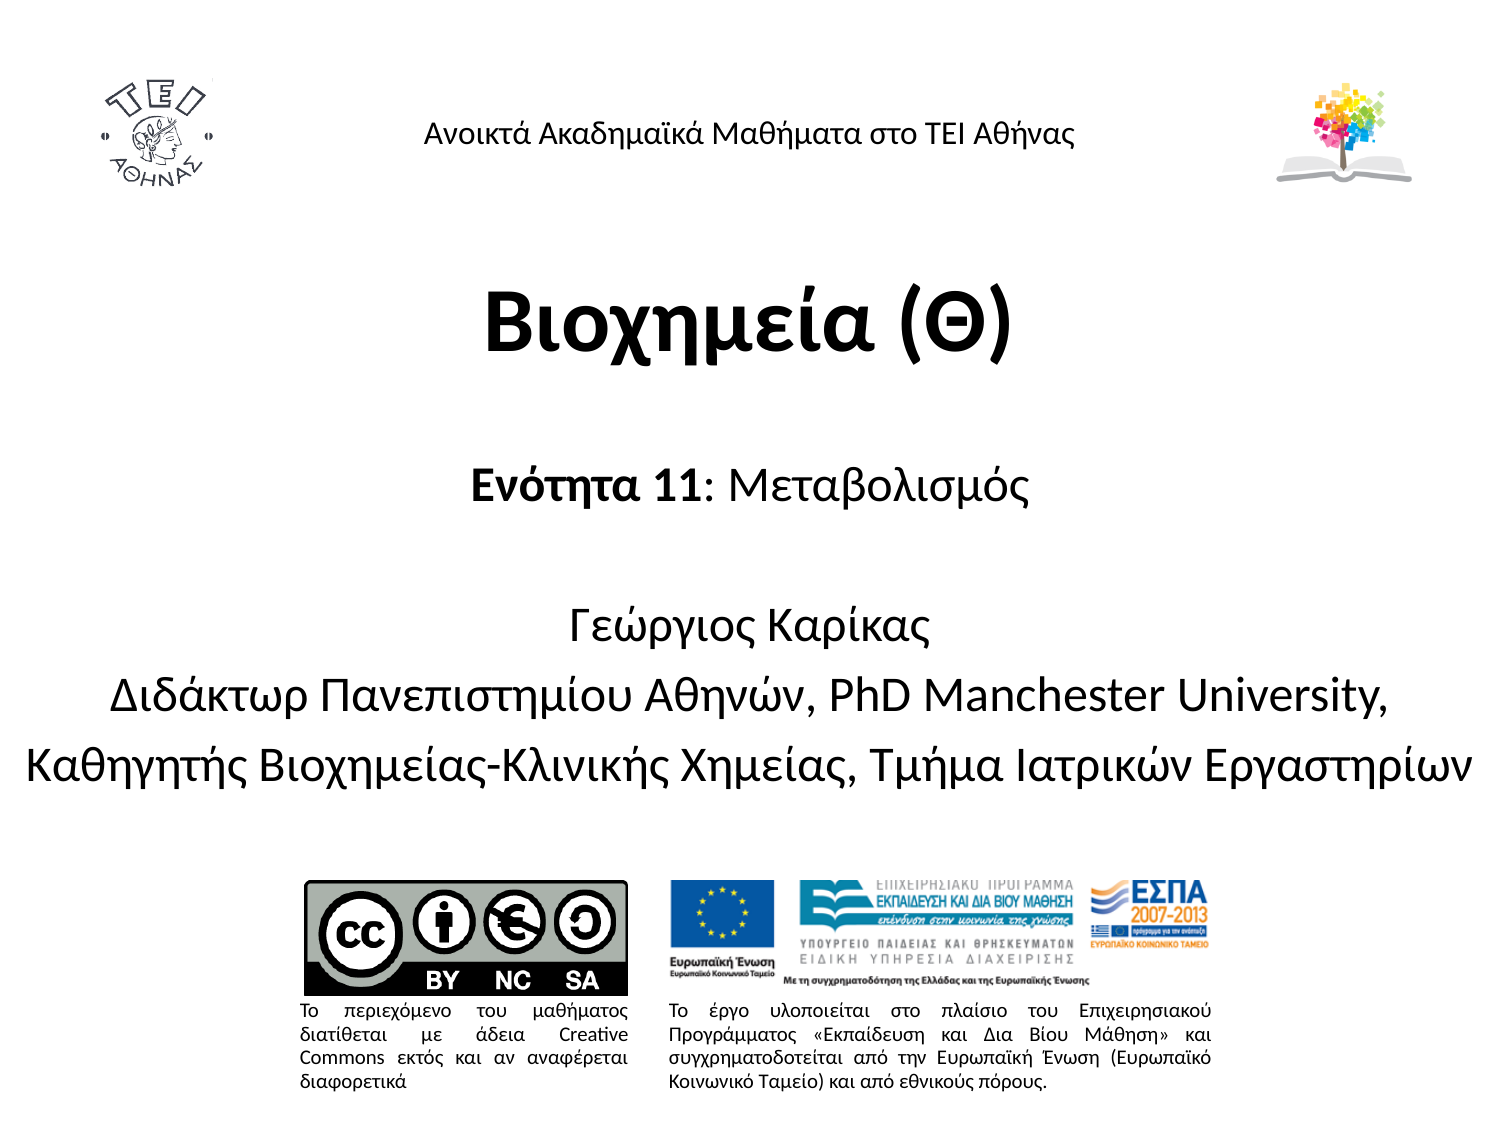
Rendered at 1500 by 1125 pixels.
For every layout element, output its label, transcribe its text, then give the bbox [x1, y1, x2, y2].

title Βιοχημεία (Θ) [112, 219, 1388, 409]
picture [303, 880, 628, 996]
table_header Το περιεχόμενο του μαθήματος διατίθεται με άδεια Creative Commons εκτός και αν αναφέρεται διαφορετικά [289, 999, 640, 1125]
text_box Ανοικτά Ακαδημαϊκά Μαθήματα στο ΤΕΙ Αθήνας [217, 103, 1268, 159]
picture [663, 880, 1214, 996]
table_header Το έργο υλοποιείται στο πλαίσιο του Επιχειρησιακού Προγράμματος «Εκπαίδευση και Δια Βίου Μάθηση» και συγχρηματοδοτείται από την Ευρωπαϊκή Ένωση (Ευρωπαϊκό Κοινωνικό Ταμείο) και από εθνικούς πόρους. [640, 999, 1223, 1125]
picture [1273, 77, 1414, 185]
subtitle Ενότητα 11: Μεταβολισμός Γεώργιος Καρίκας Διδάκτωρ Πανεπιστημίου Αθηνών, PhD Manchester University, Καθηγητής Βιοχημείας-Κλινικής Χημείας, Τμήμα Ιατρικών Εργαστηρίων [0, 444, 1500, 732]
picture [100, 77, 213, 193]
